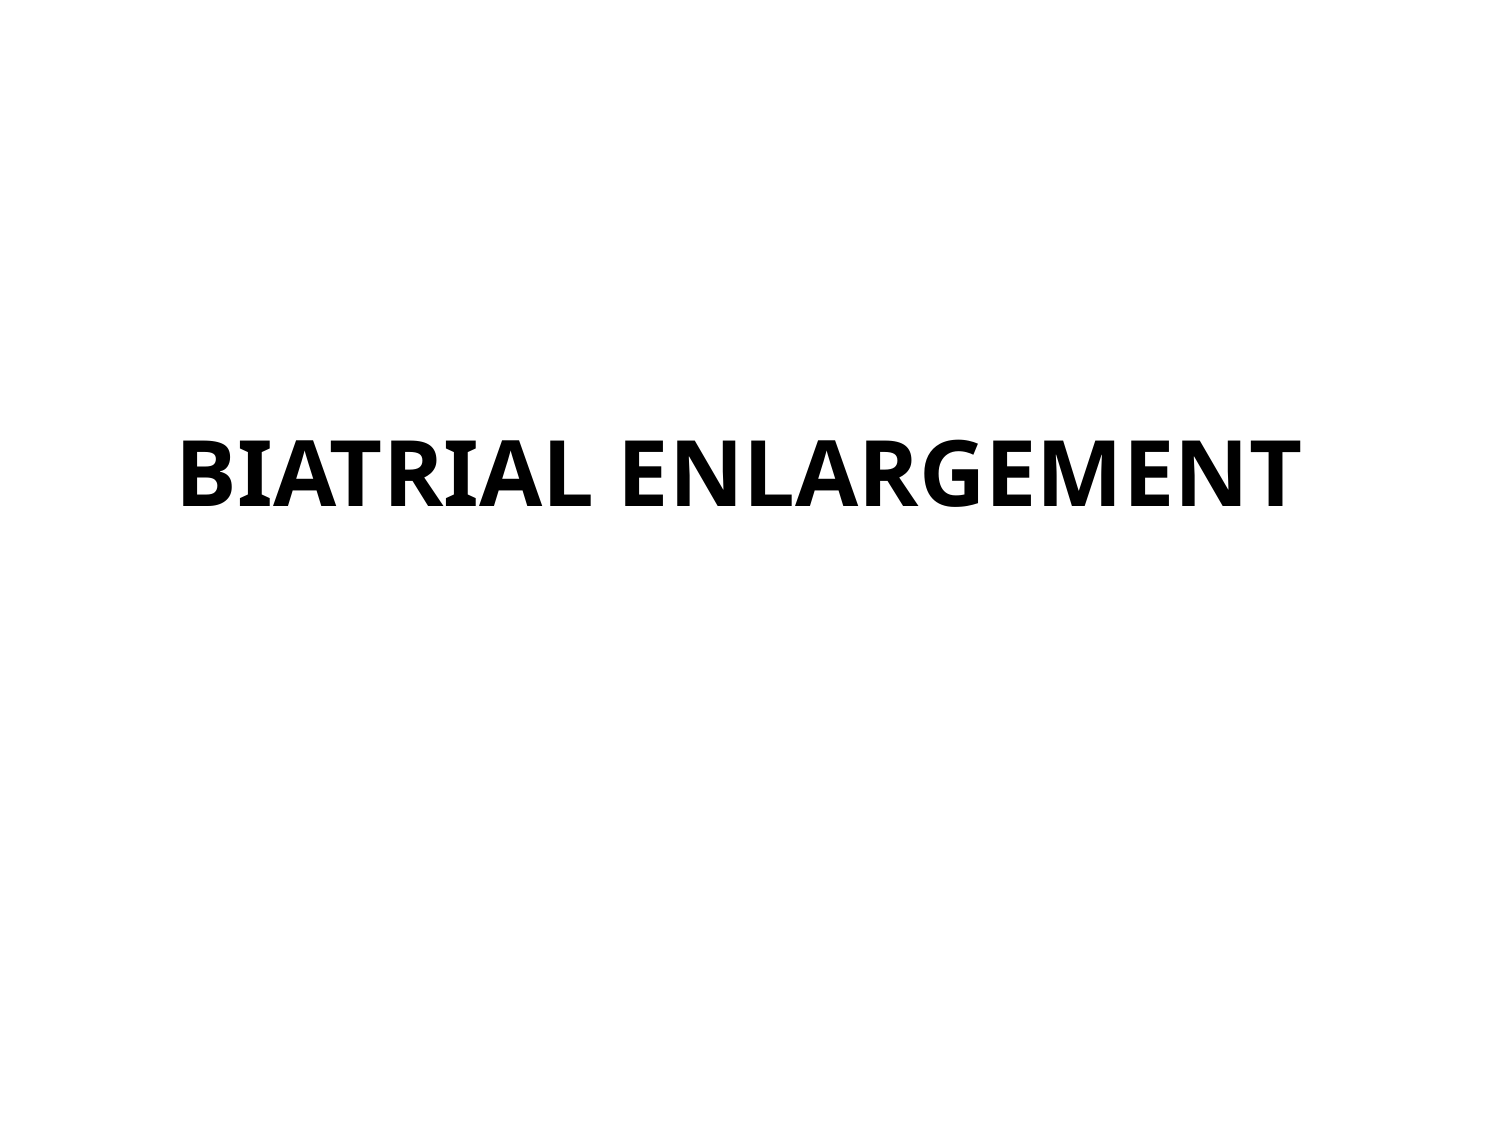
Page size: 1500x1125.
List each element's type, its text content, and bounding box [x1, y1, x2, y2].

title BIATRIAL ENLARGEMENT [112, 349, 1388, 591]
